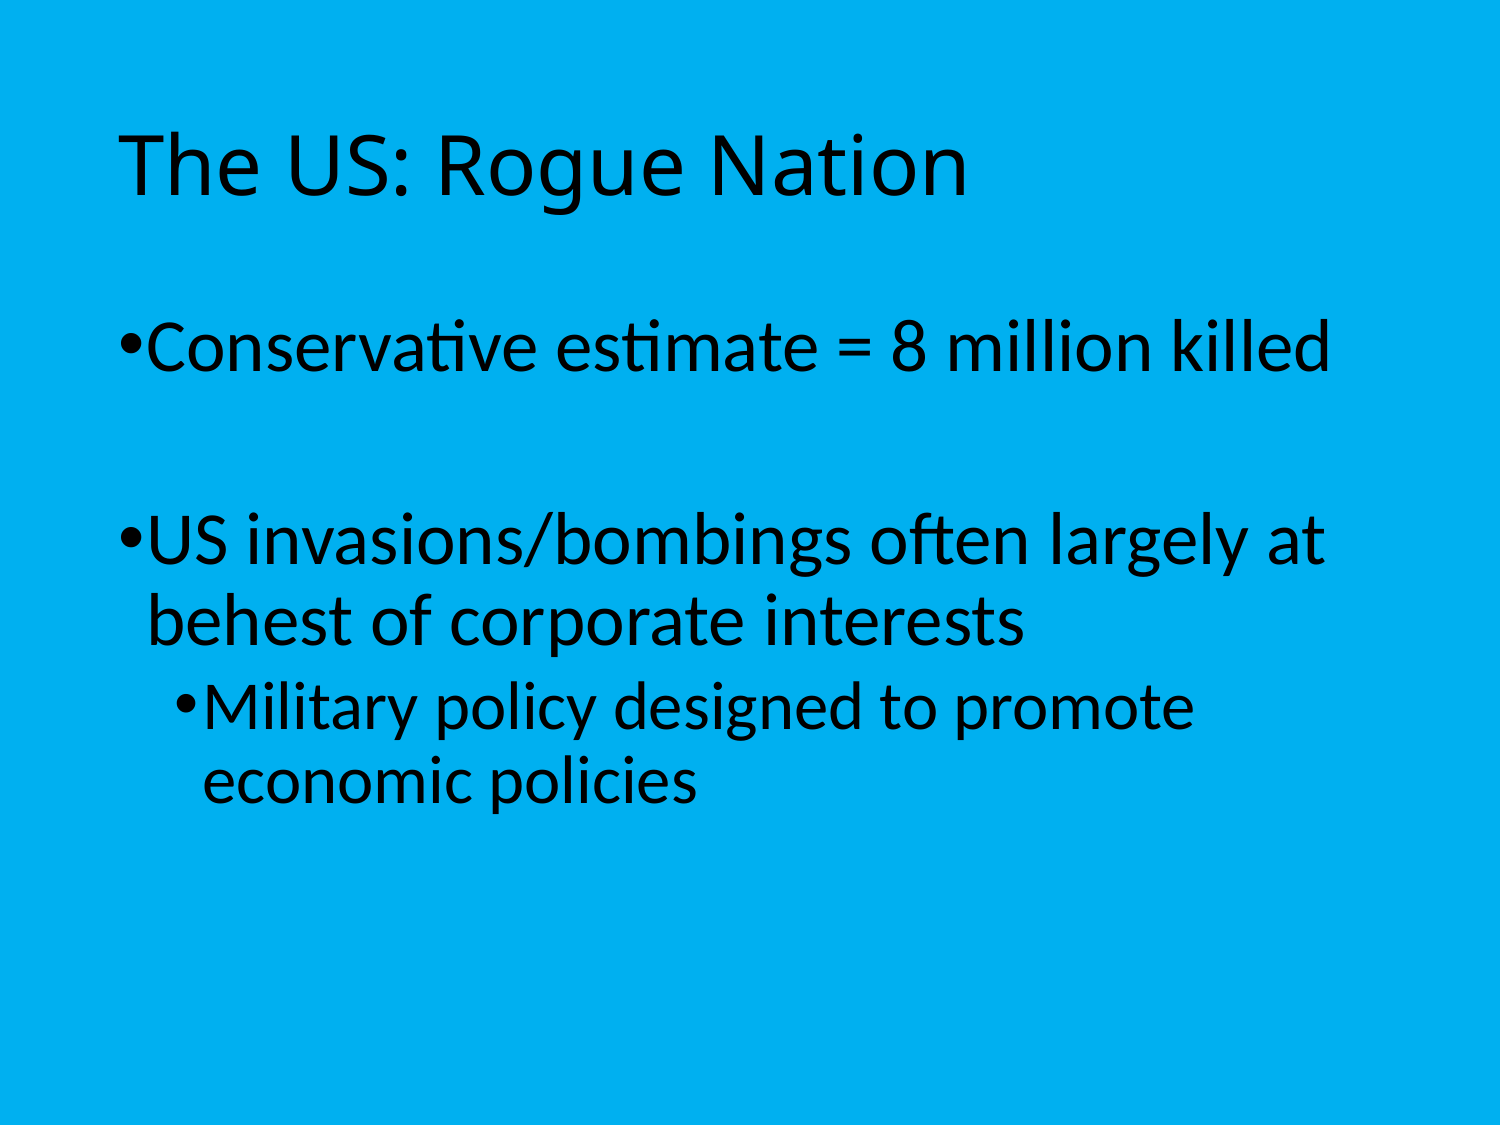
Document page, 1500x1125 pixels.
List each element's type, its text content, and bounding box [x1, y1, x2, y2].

list Conservative estimate = 8 million killed US invasions/bombings often largely at behest of corporate interests Military policy designed to promote economic policies [103, 299, 1397, 1014]
title The US: Rogue Nation [103, 59, 1397, 278]
